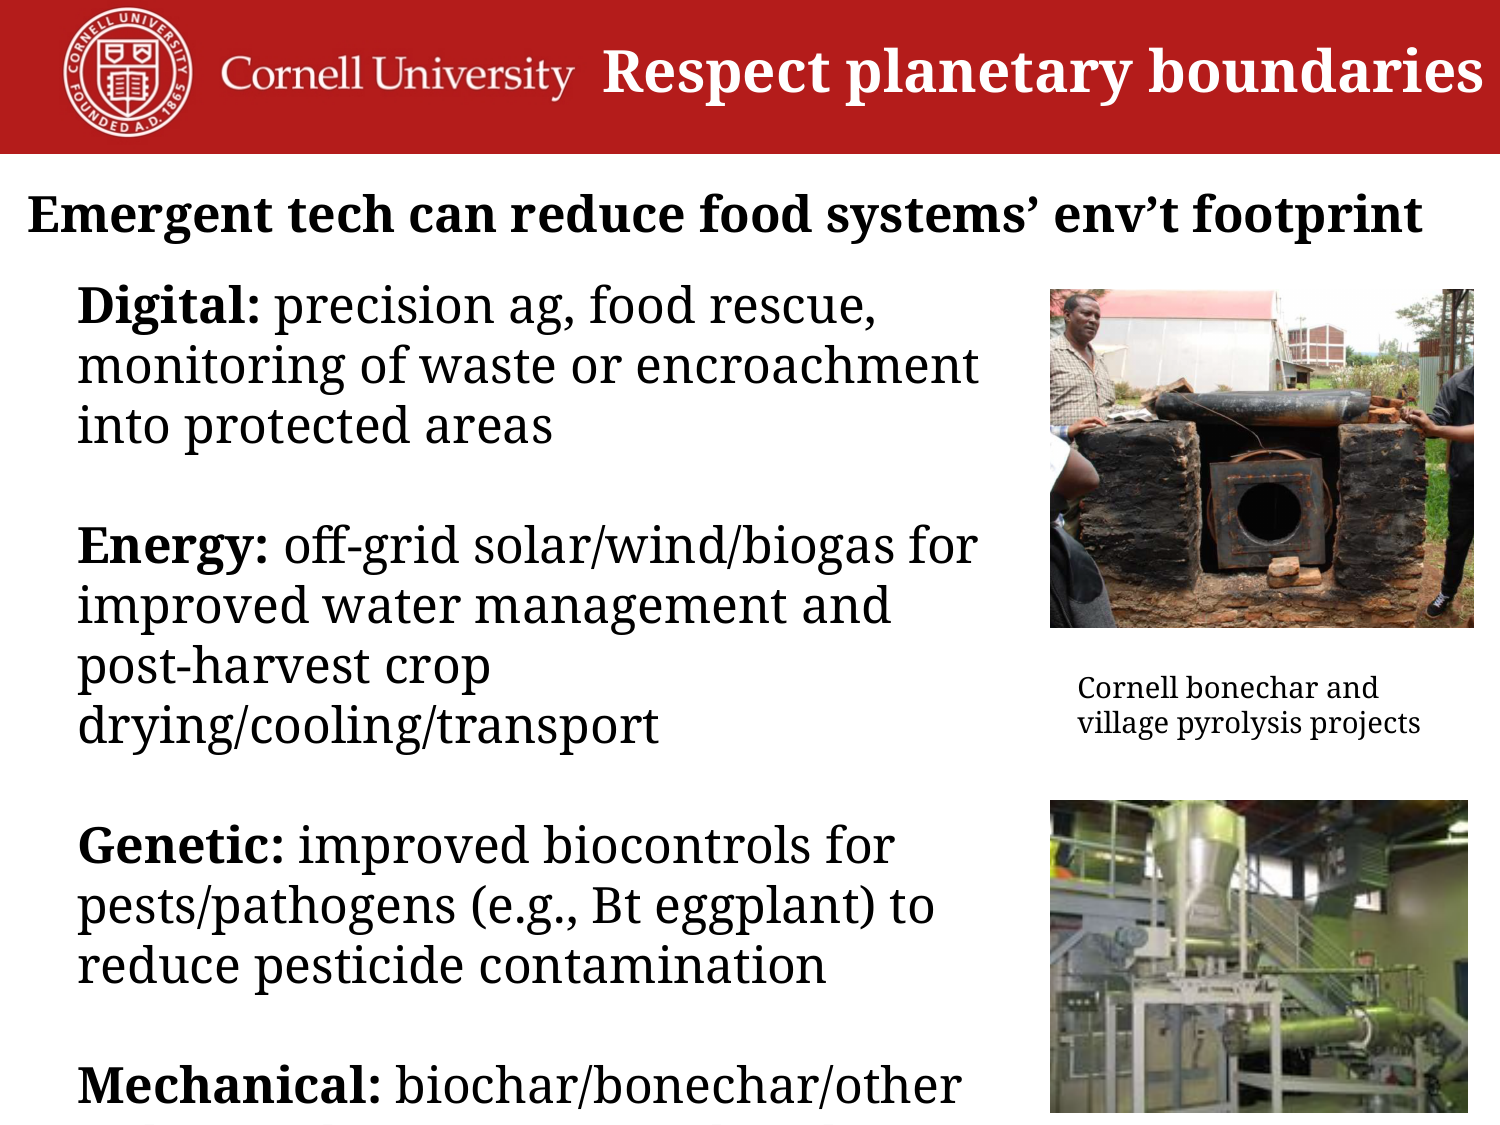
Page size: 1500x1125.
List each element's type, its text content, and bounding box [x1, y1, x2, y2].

picture [0, 0, 1500, 154]
picture [1049, 289, 1474, 628]
list Emergent tech can reduce food systems’ env’t footprint [12, 174, 1466, 288]
text_box Cornell bonechar and village pyrolysis projects [1062, 662, 1450, 748]
text_box Digital: precision ag, food rescue, monitoring of waste or encroachment into protected areas Energy: off-grid solar/wind/biogas for improved water management and post-harvest crop drying/cooling/transport Genetic: improved biocontrols for pests/pathogens (e.g., Bt eggplant) to reduce pesticide contamination Mechanical: biochar/bonechar/other soil amendments to nourish soils [62, 265, 1013, 1125]
picture [1049, 799, 1468, 1113]
